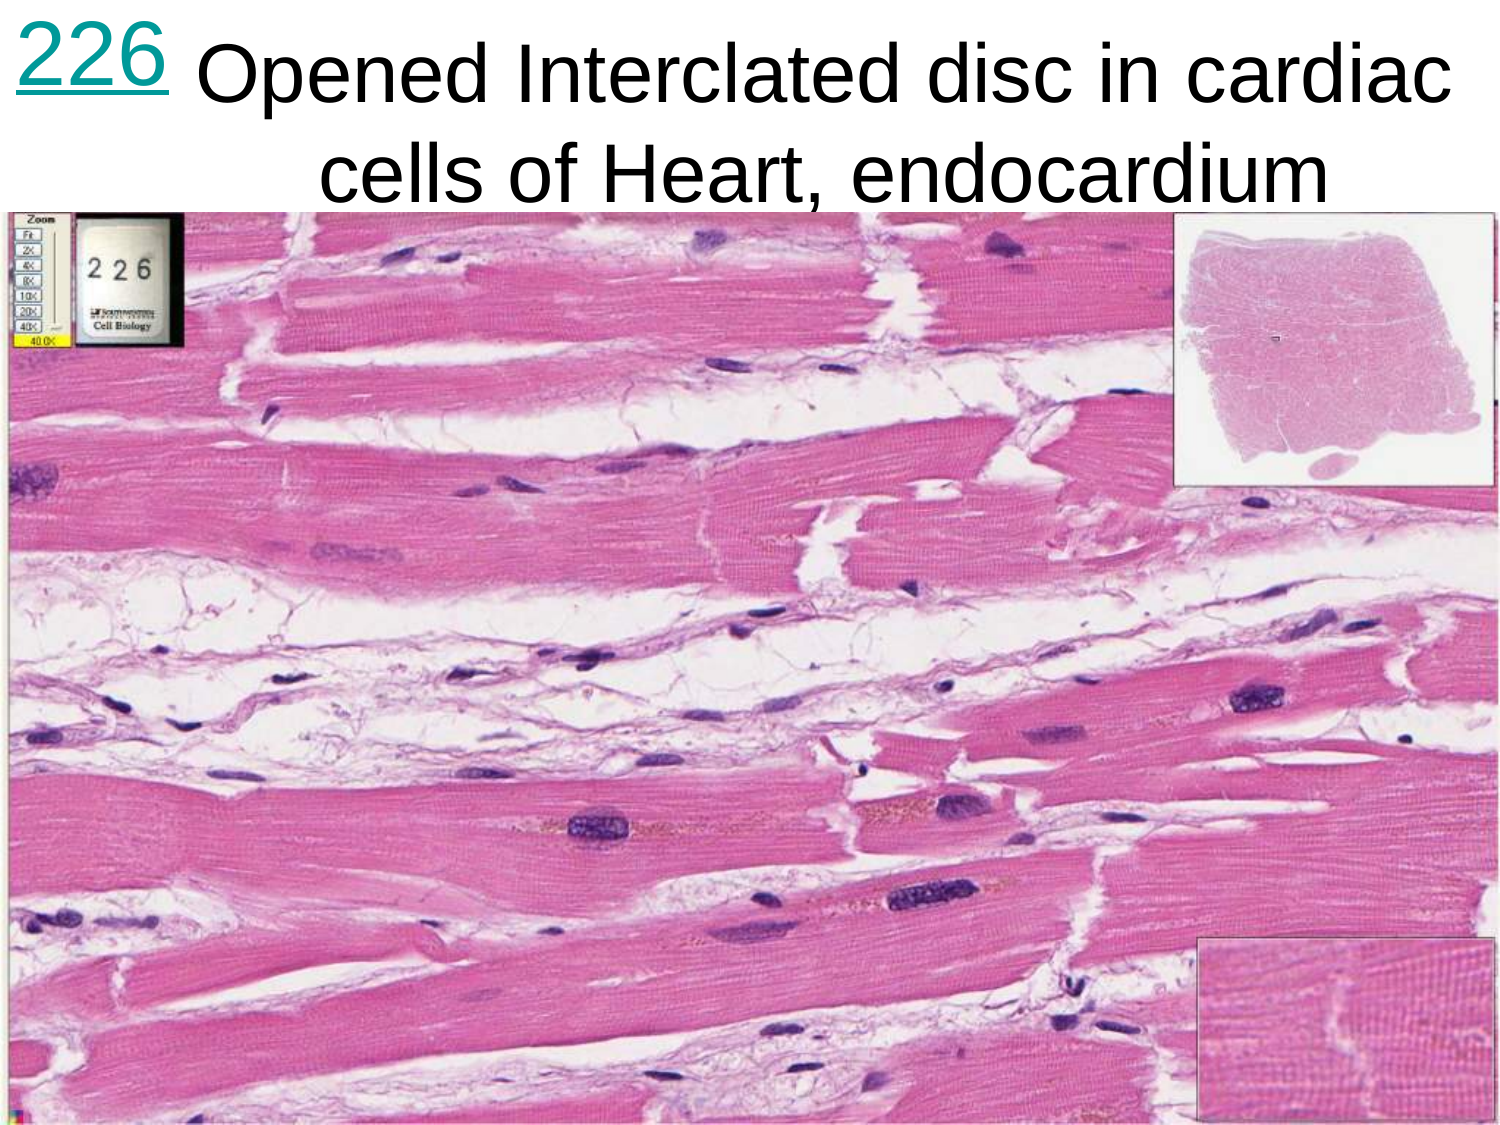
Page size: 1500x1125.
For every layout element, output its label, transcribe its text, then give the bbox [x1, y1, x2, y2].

title Opened Interclated disc in cardiac cells of Heart, endocardium [150, 24, 1500, 212]
text_box 226 [1, 0, 184, 111]
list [0, 212, 1500, 1125]
